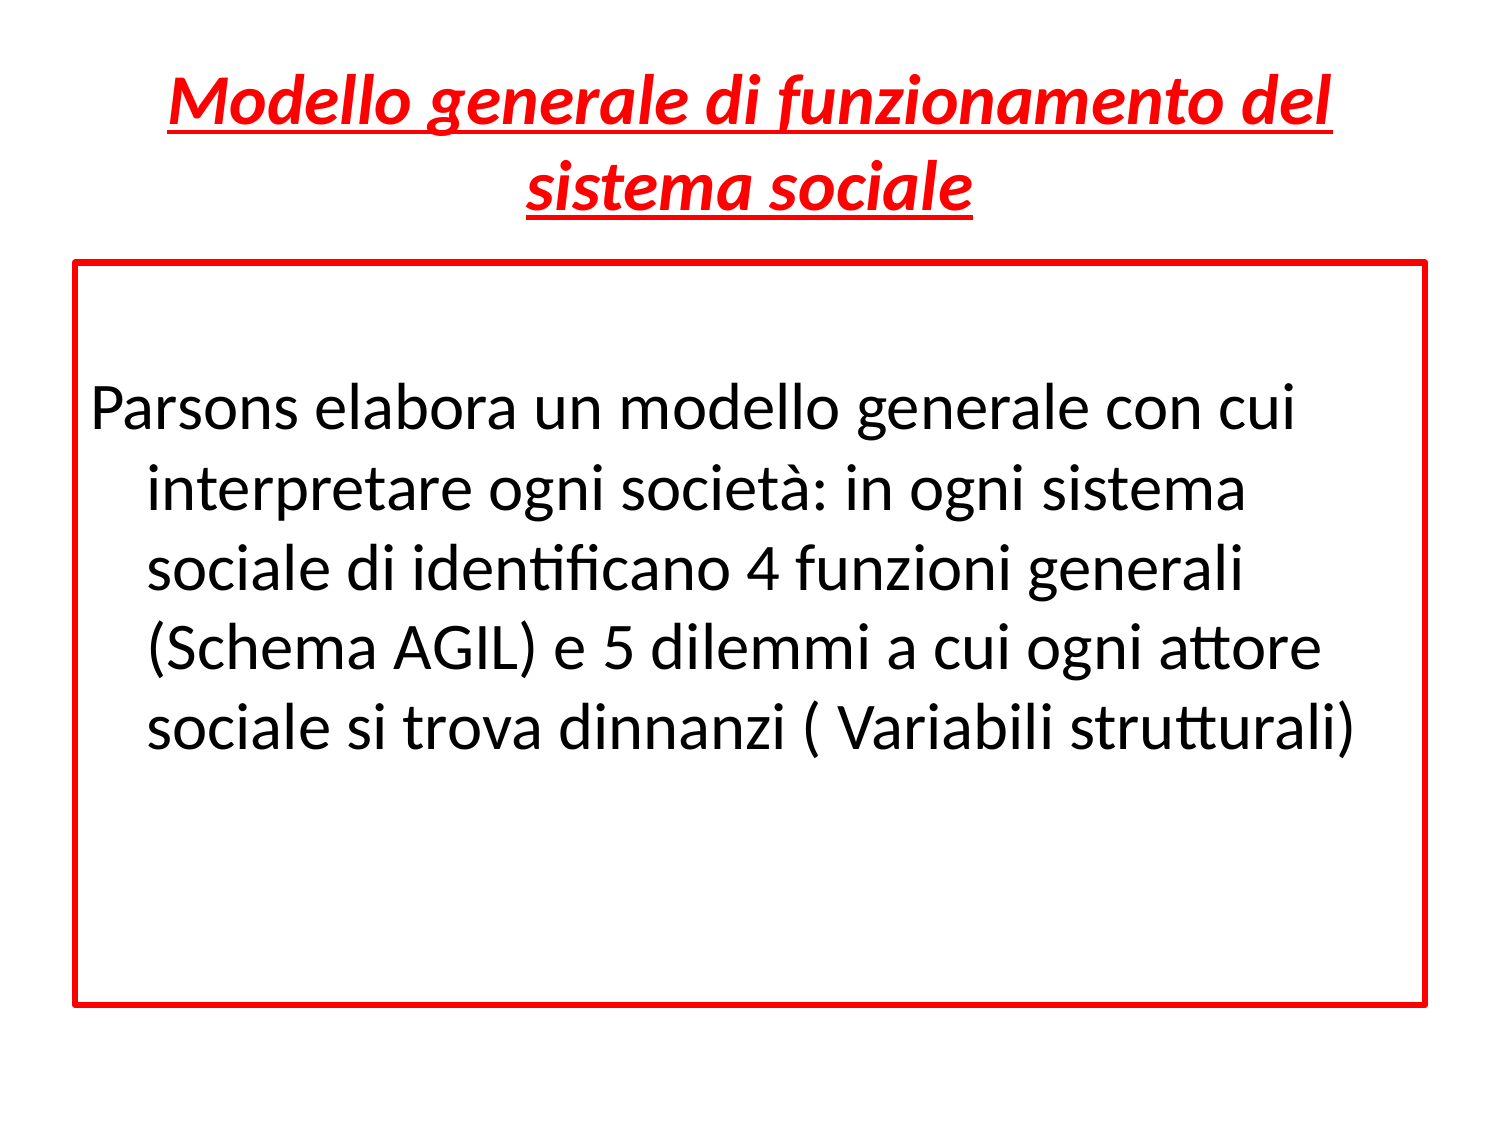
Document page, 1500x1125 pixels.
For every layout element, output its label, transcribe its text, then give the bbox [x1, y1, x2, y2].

title Modello generale di funzionamento del sistema sociale [75, 45, 1425, 233]
list Parsons elabora un modello generale con cui interpretare ogni società: in ogni sistema sociale di identificano 4 funzioni generali (Schema AGIL) e 5 dilemmi a cui ogni attore sociale si trova dinnanzi ( Variabili strutturali) [75, 262, 1425, 1005]
